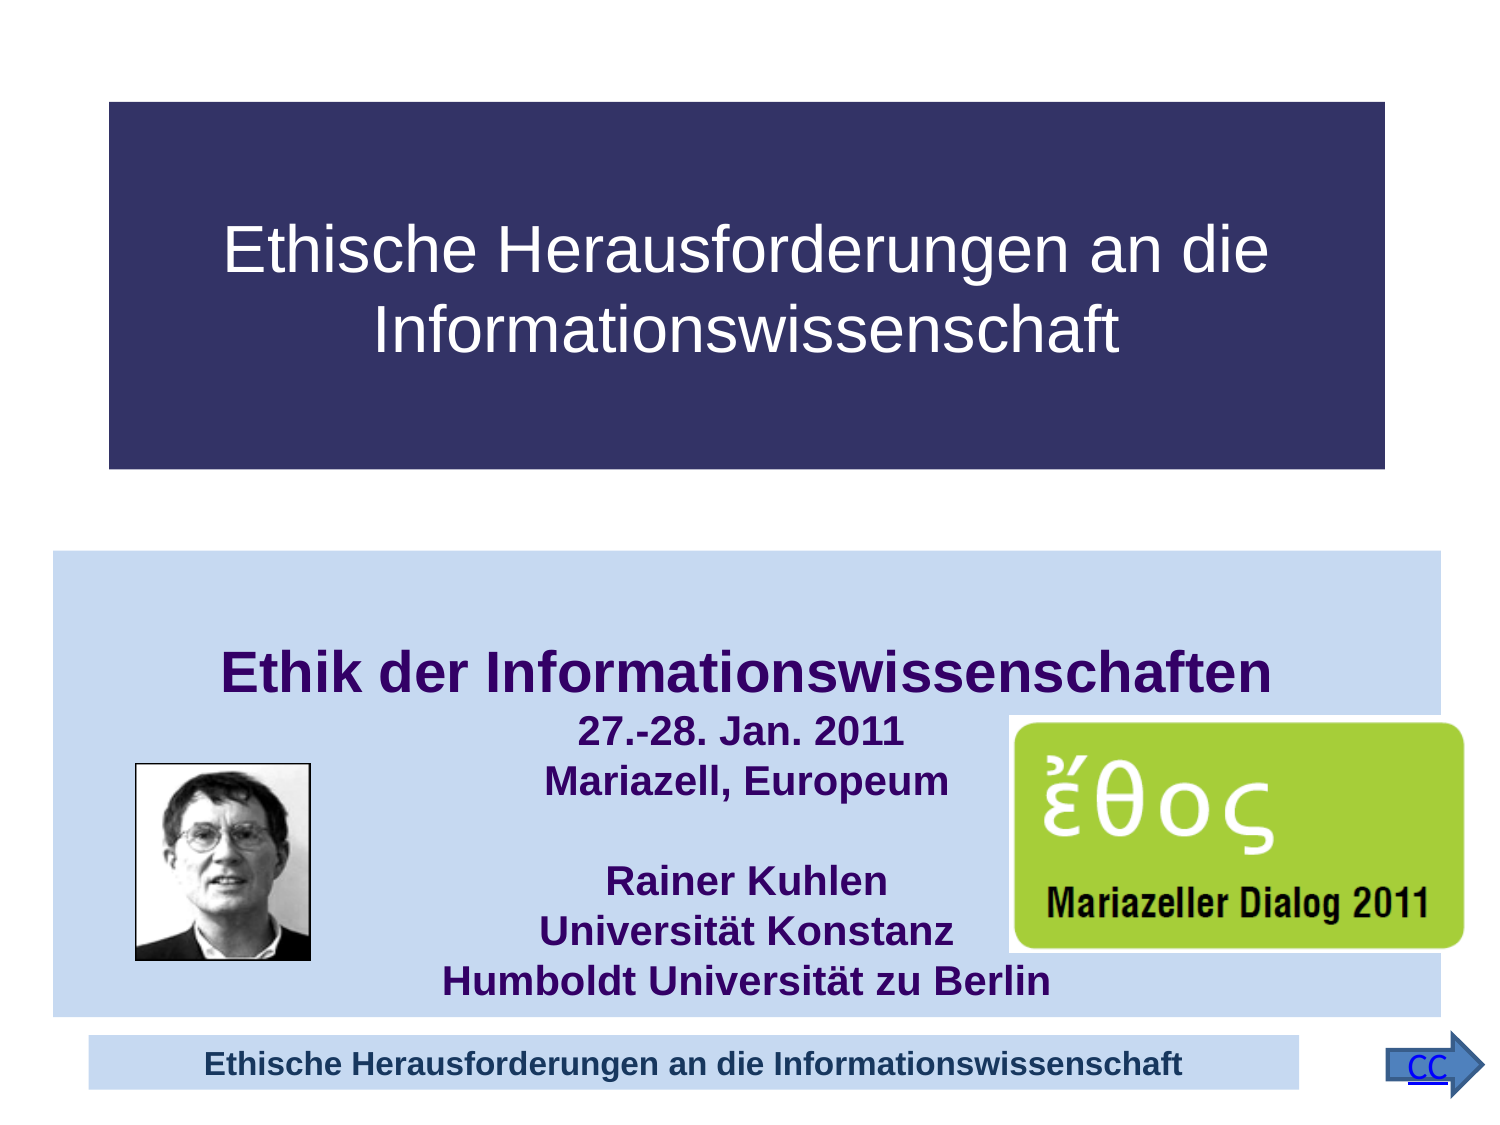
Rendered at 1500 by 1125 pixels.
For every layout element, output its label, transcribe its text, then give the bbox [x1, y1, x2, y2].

title Ethische Herausforderungen an die Informationswissenschaft [108, 101, 1386, 470]
picture [135, 762, 311, 961]
text_box CC [1387, 1035, 1483, 1094]
picture [1009, 715, 1467, 953]
title Ethik der Informationswissenschaften 27.-28. Jan. 2011 Mariazell, Europeum Rainer Kuhlen Universität Konstanz Humboldt Universität zu Berlin [52, 550, 1442, 1018]
